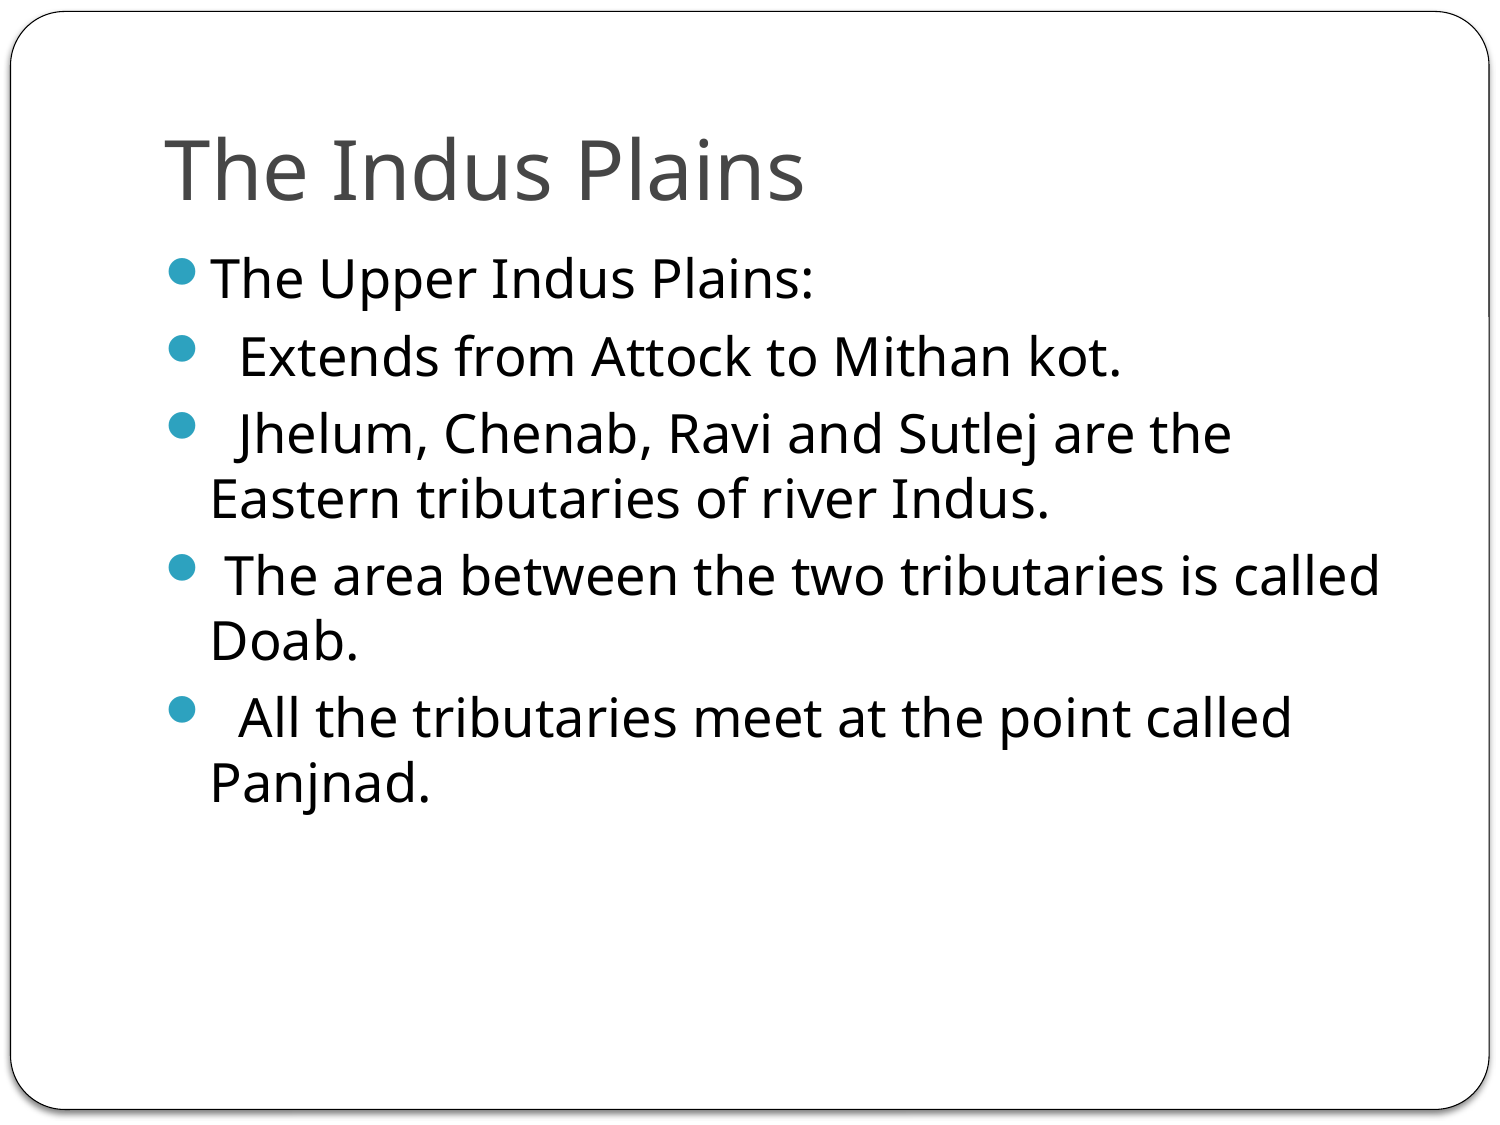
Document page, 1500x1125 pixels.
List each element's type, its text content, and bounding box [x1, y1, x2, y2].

title The Indus Plains [150, 45, 1425, 233]
list The Upper Indus Plains: Extends from Attock to Mithan kot. Jhelum, Chenab, Ravi and Sutlej are the Eastern tributaries of river Indus. The area between the two tributaries is called Doab. All the tributaries meet at the point called Panjnad. [150, 237, 1425, 988]
